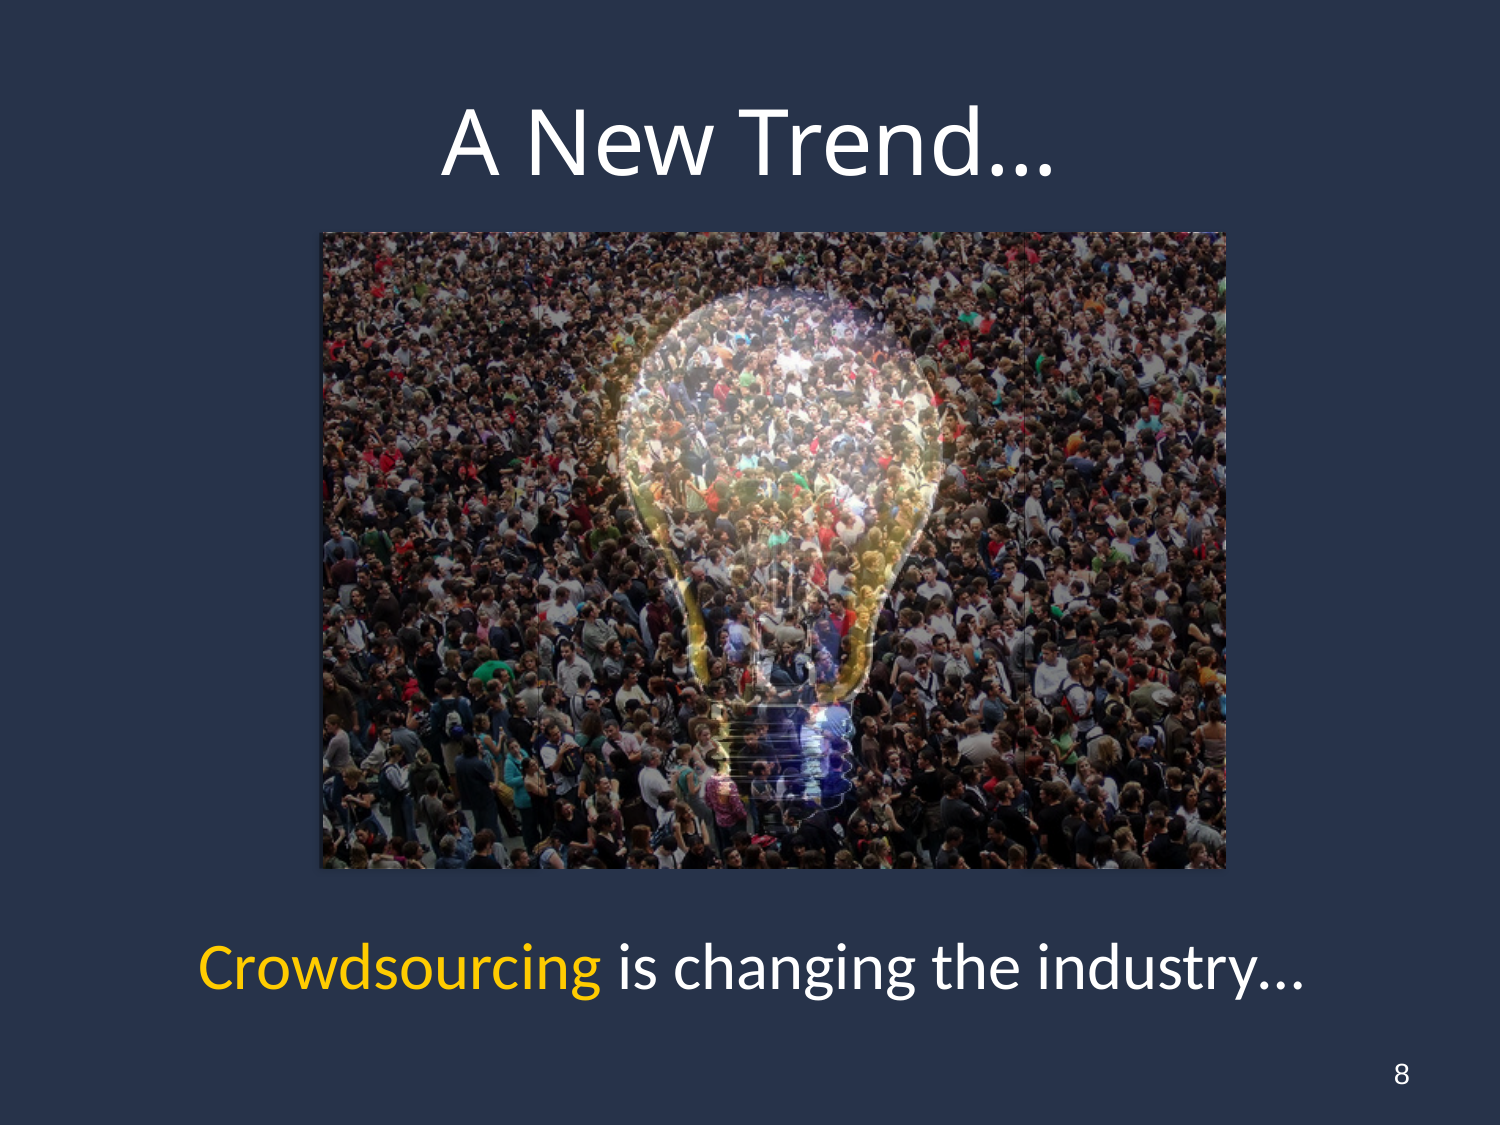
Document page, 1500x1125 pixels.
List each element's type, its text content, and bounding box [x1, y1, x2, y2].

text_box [318, 232, 1226, 869]
text_box Crowdsourcing is changing the industry… [78, 915, 1425, 1010]
title A New Trend… [75, 45, 1425, 233]
slide_number 7 [1074, 1042, 1425, 1103]
